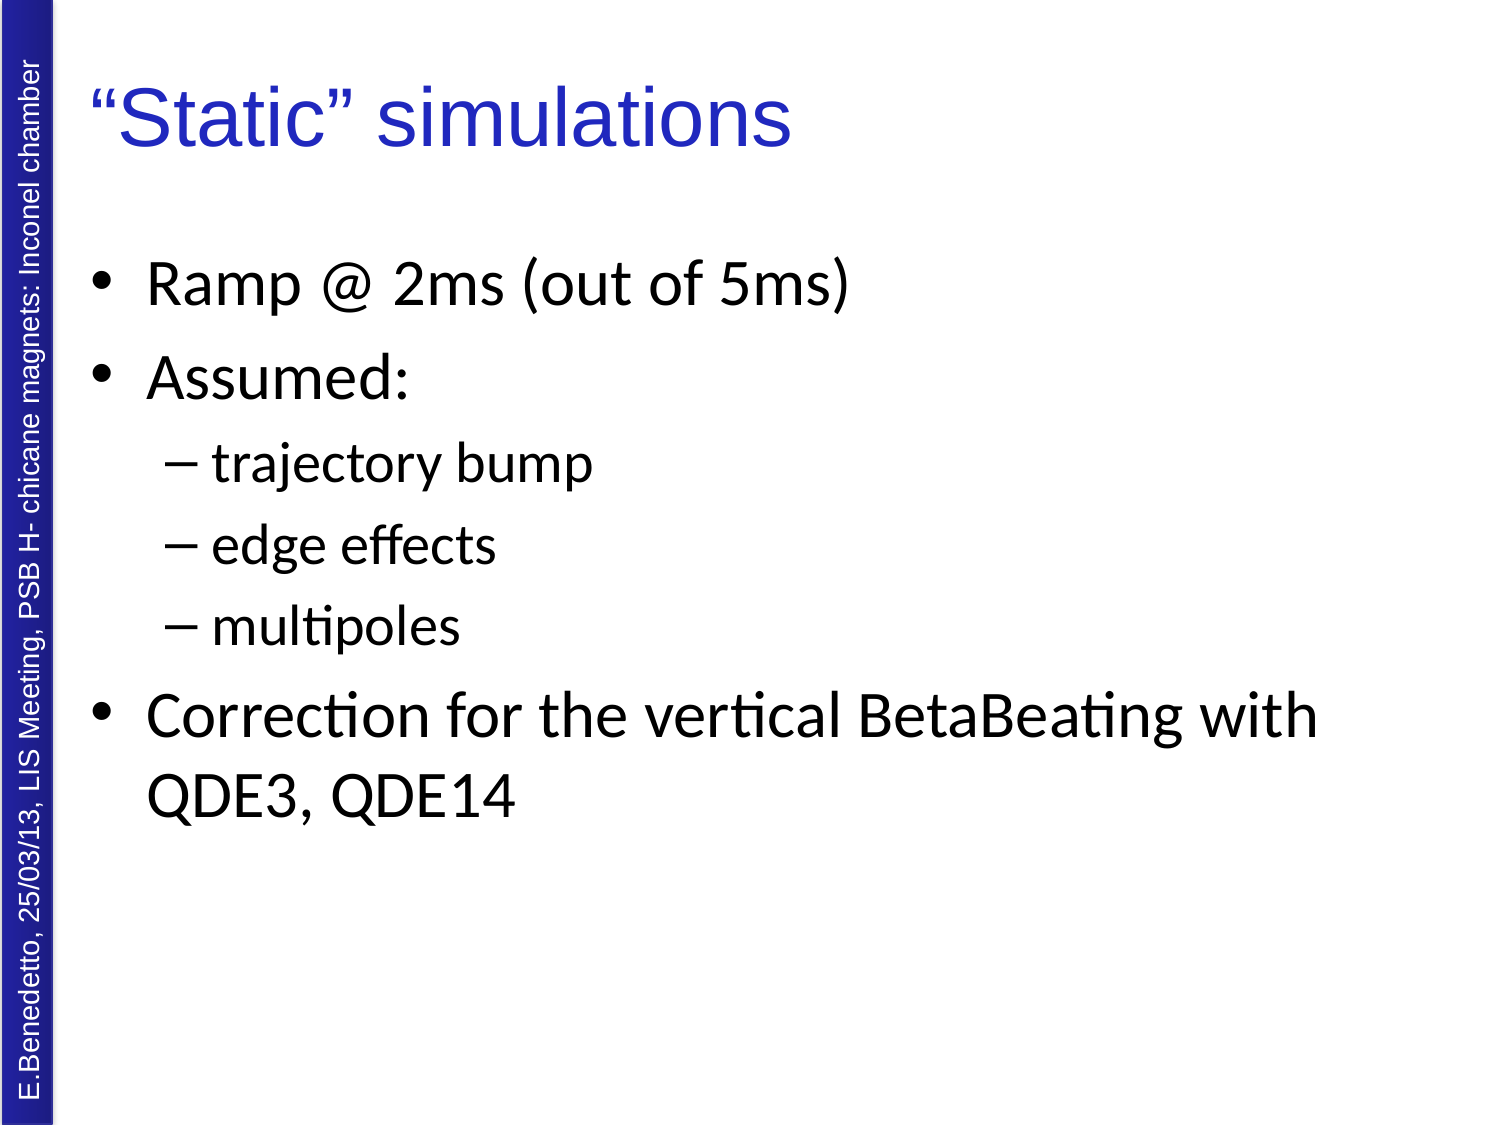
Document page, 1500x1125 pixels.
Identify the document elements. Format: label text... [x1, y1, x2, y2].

title “Static” simulations [75, 19, 1483, 207]
list Ramp @ 2ms (out of 5ms) Assumed: trajectory bump edge effects multipoles Correction for the vertical BetaBeating with QDE3, QDE14 [75, 231, 1483, 1106]
